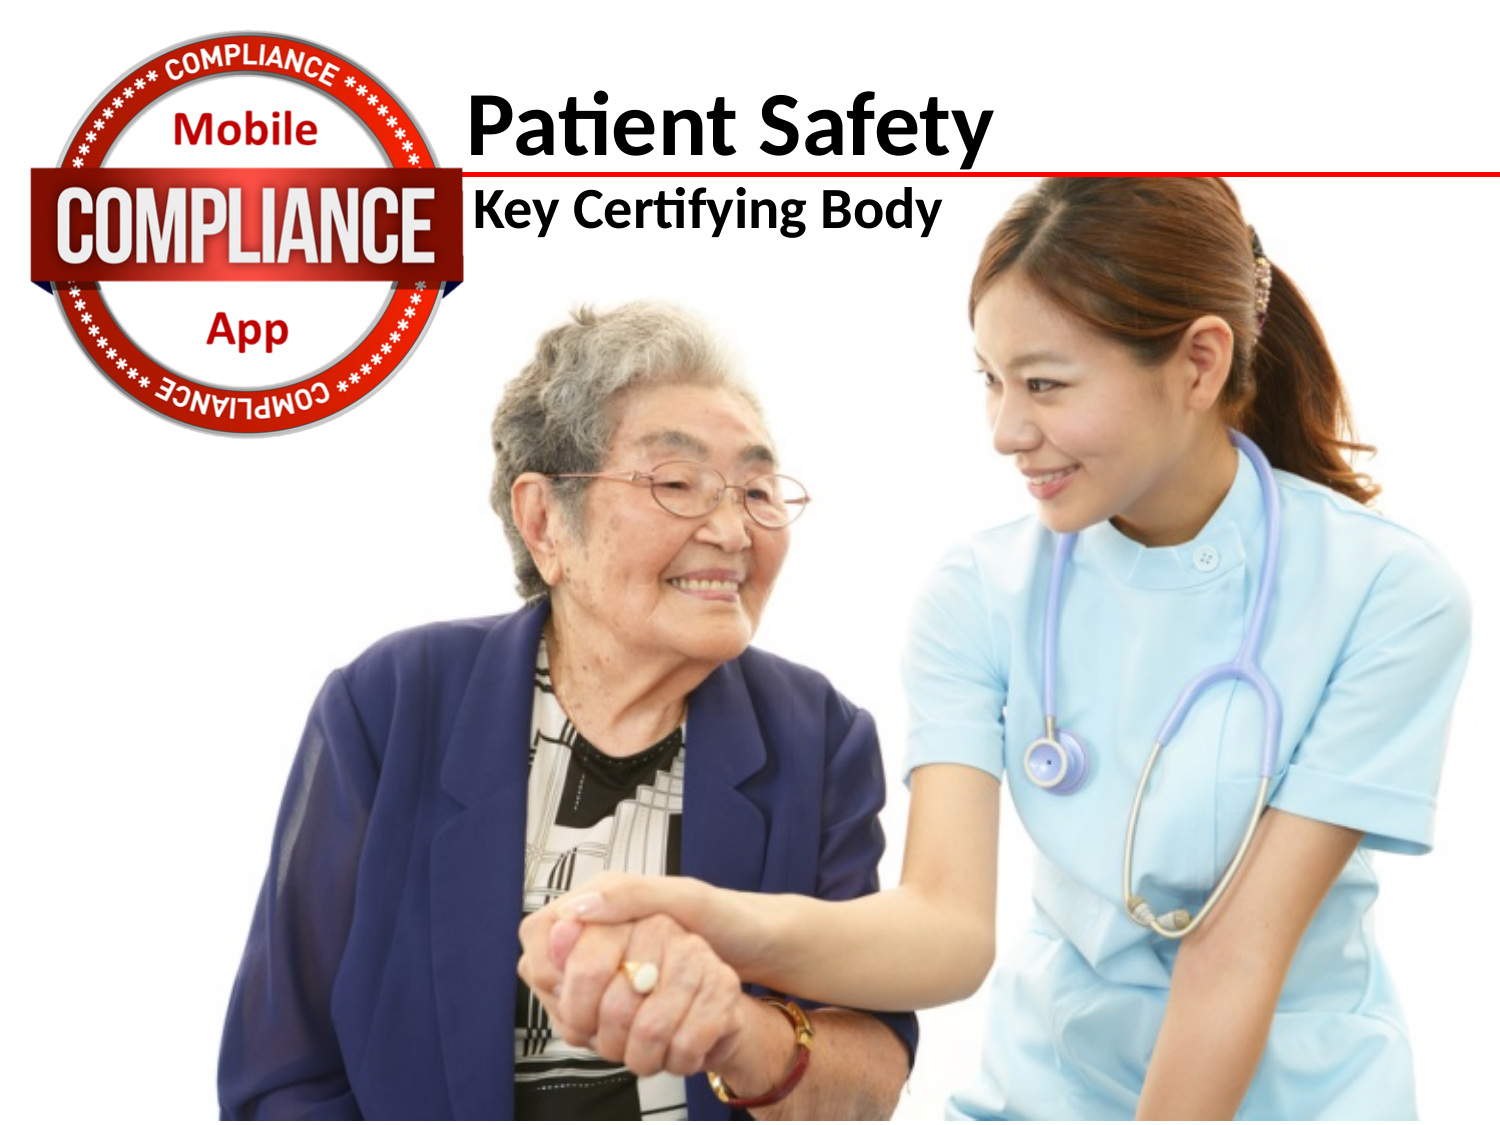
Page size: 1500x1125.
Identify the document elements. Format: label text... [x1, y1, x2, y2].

picture [3, 11, 1498, 1122]
title Patient Safety [497, 25, 1088, 172]
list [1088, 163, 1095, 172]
